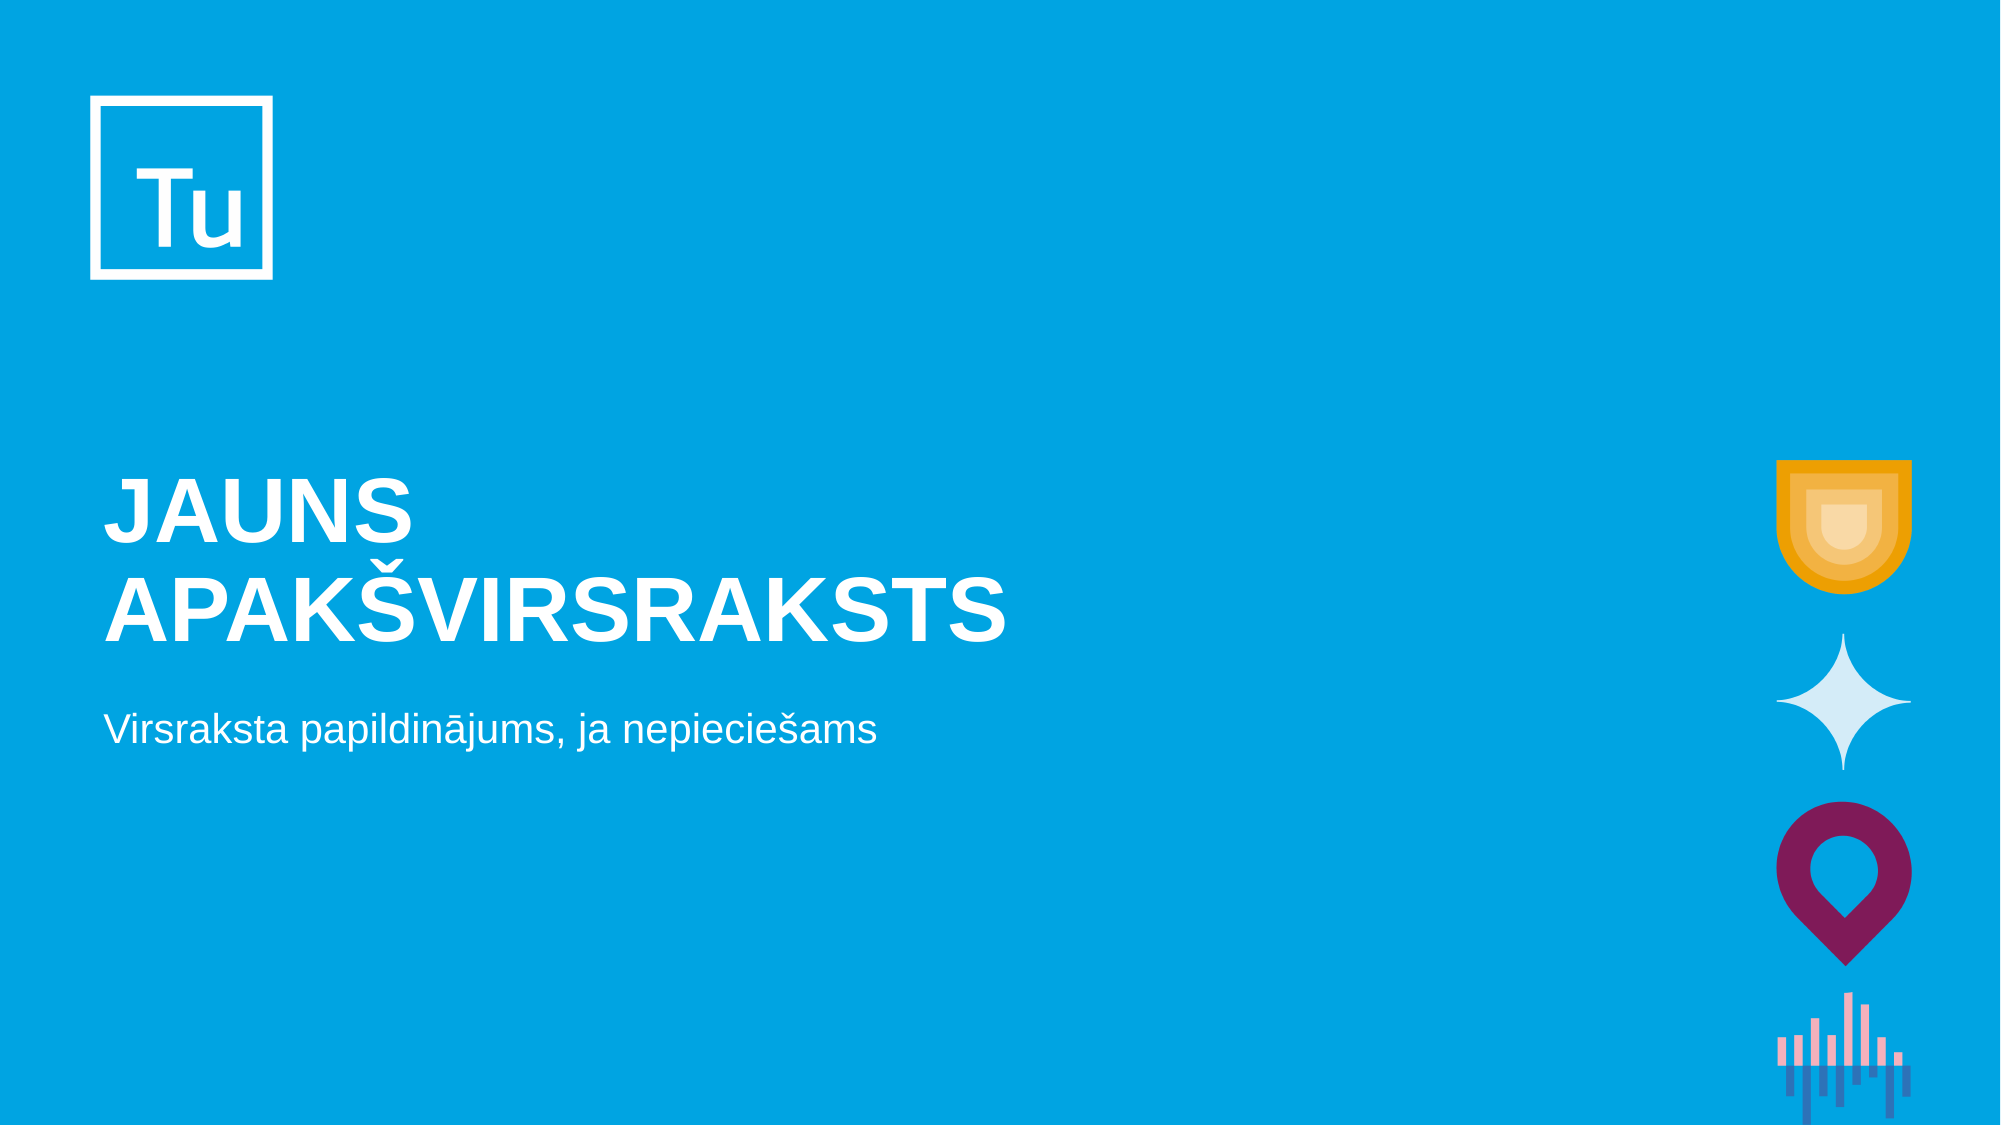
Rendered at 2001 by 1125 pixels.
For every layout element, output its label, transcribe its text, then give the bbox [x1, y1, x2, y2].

picture [1837, 1067, 1843, 1106]
picture [1903, 1066, 1910, 1096]
picture [1783, 635, 1909, 769]
picture [1778, 1038, 1786, 1065]
picture [1828, 1036, 1835, 1065]
picture [1803, 1067, 1810, 1125]
text_box Virsraksta papildinājums, ja nepieciešams [88, 694, 1056, 805]
picture [1795, 1036, 1802, 1065]
picture [1861, 1005, 1868, 1065]
picture [1878, 1038, 1885, 1065]
picture [1845, 993, 1852, 1065]
picture [1787, 1067, 1793, 1095]
title JAUNS APAKŠVIRSRAKSTS [88, 453, 1521, 672]
picture [1870, 1067, 1877, 1077]
picture [1777, 802, 1911, 965]
picture [91, 96, 272, 279]
picture [1887, 1066, 1893, 1118]
picture [1811, 1019, 1819, 1065]
picture [1820, 1067, 1827, 1095]
picture [1777, 461, 1911, 594]
picture [1853, 1067, 1860, 1084]
picture [1895, 1053, 1902, 1065]
